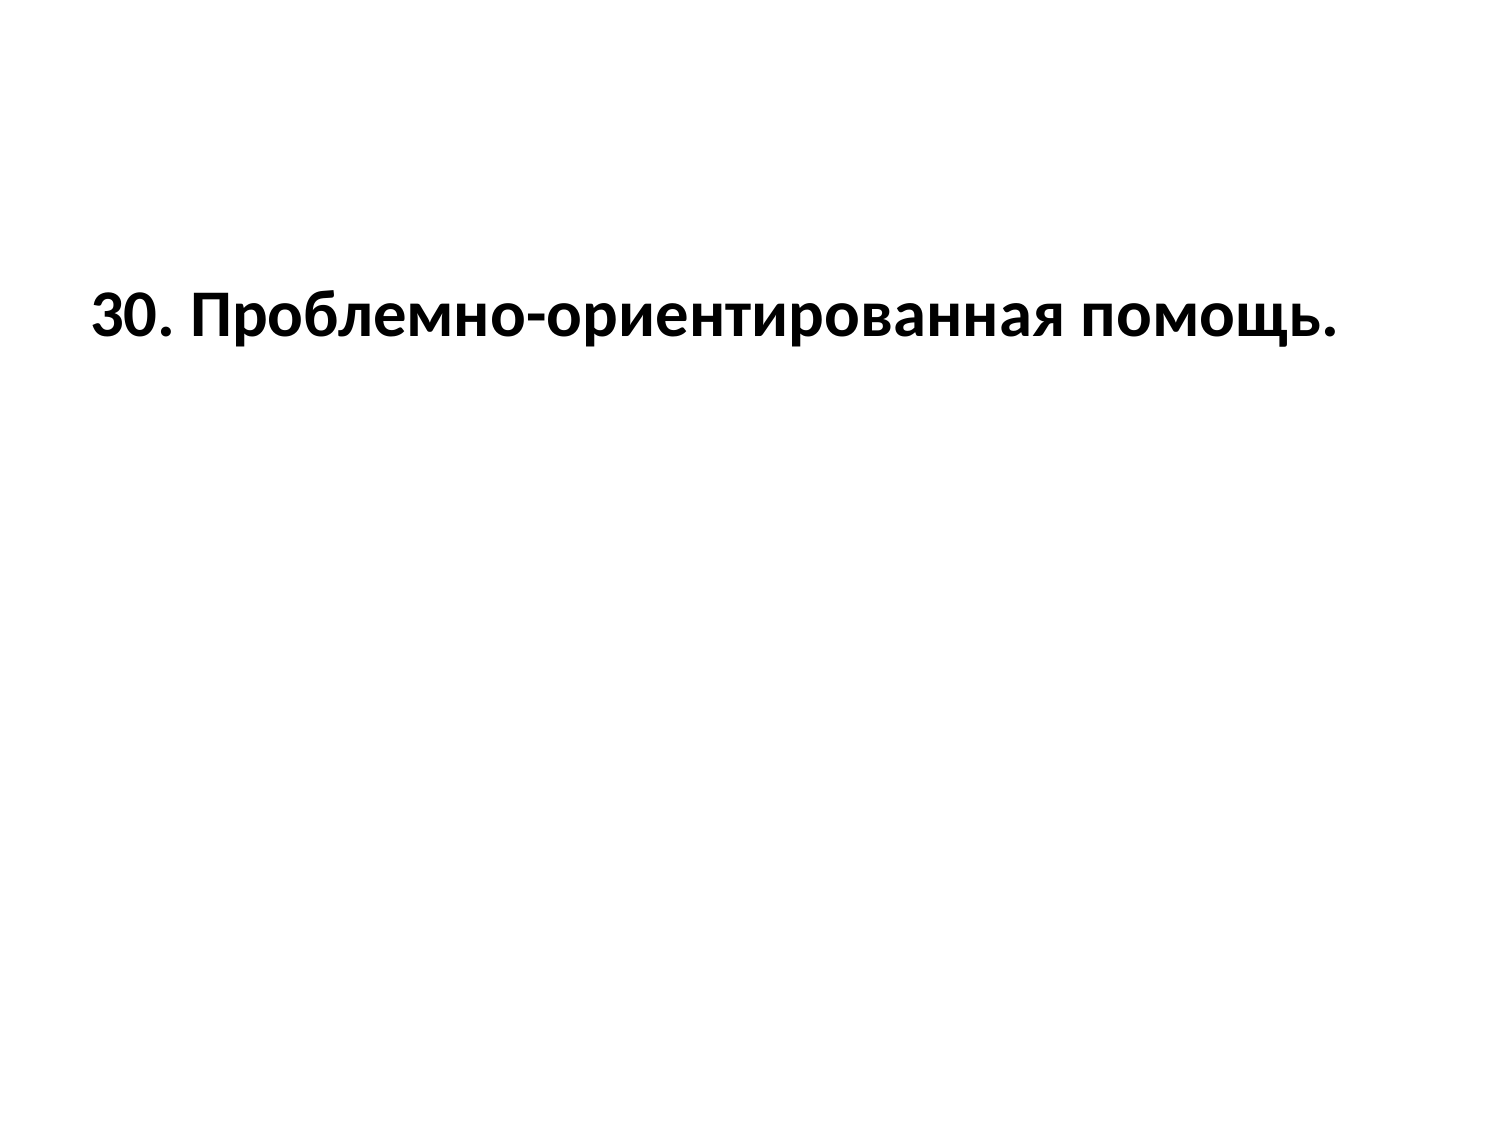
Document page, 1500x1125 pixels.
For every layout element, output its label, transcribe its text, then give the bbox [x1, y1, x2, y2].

list 30. Проблемно-ориентированная помощь. [75, 262, 1425, 1005]
